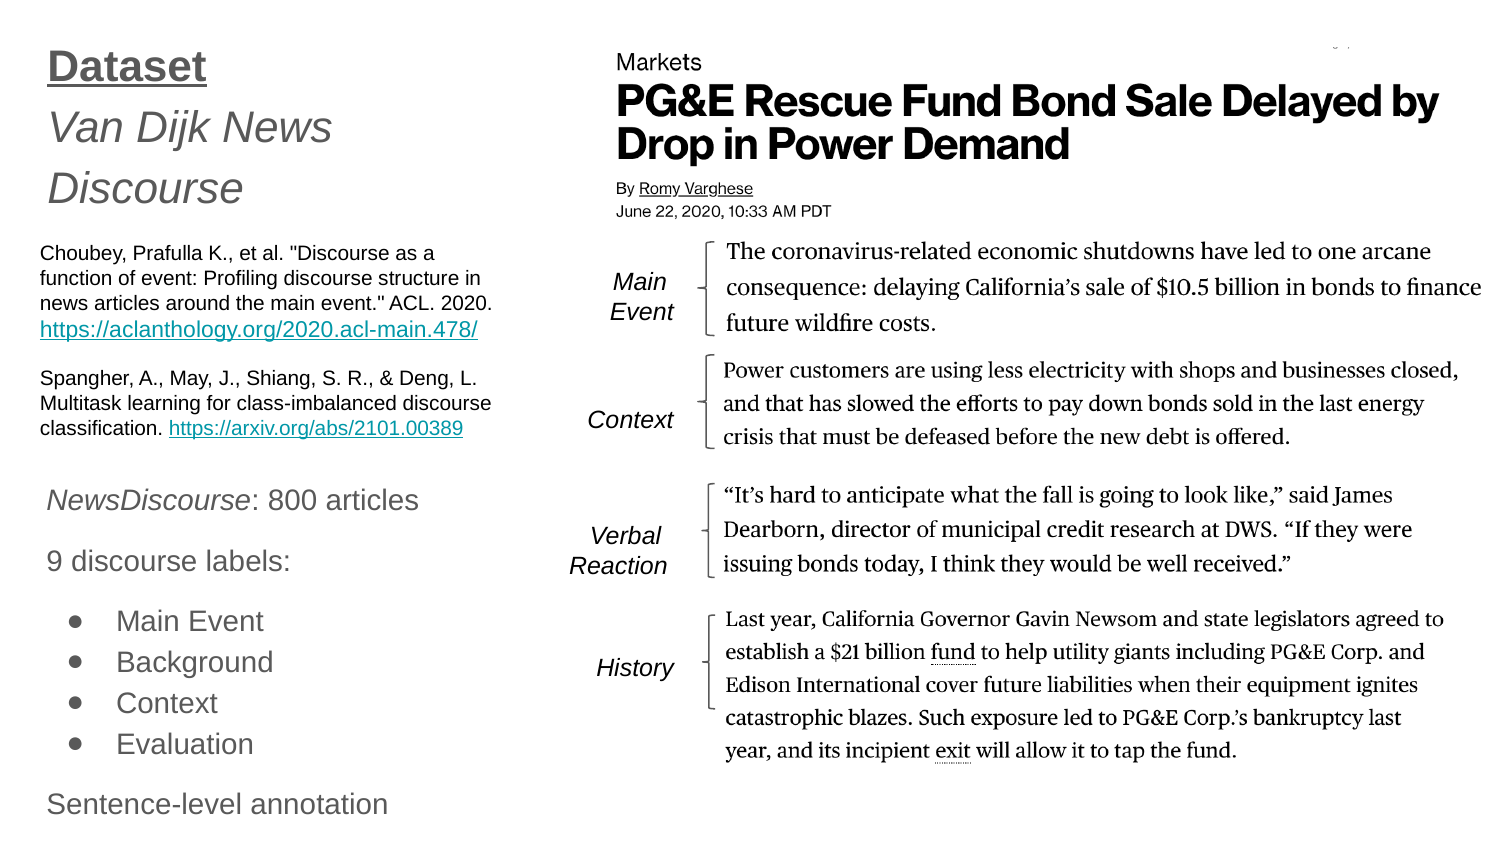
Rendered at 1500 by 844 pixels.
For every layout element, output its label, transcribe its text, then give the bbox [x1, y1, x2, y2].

title Dataset Van Dijk News Discourse [32, 14, 527, 146]
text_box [443, 47, 1495, 775]
text_box Spangher, A., May, J., Shiang, S. R., & Deng, L. Multitask learning for class-imbalanced discourse classification. https://arxiv.org/abs/2101.00389 [24, 350, 438, 455]
list NewsDiscourse: 800 articles 9 discourse labels: Main Event Background Context Evaluation Sentence-level annotation [31, 460, 534, 837]
text_box Choubey, Prafulla K., et al. "Discourse as a function of event: Profiling discourse structure in news articles around the main event." ACL. 2020. https://aclanthology.org/2020.acl-main.478/ [24, 224, 438, 350]
